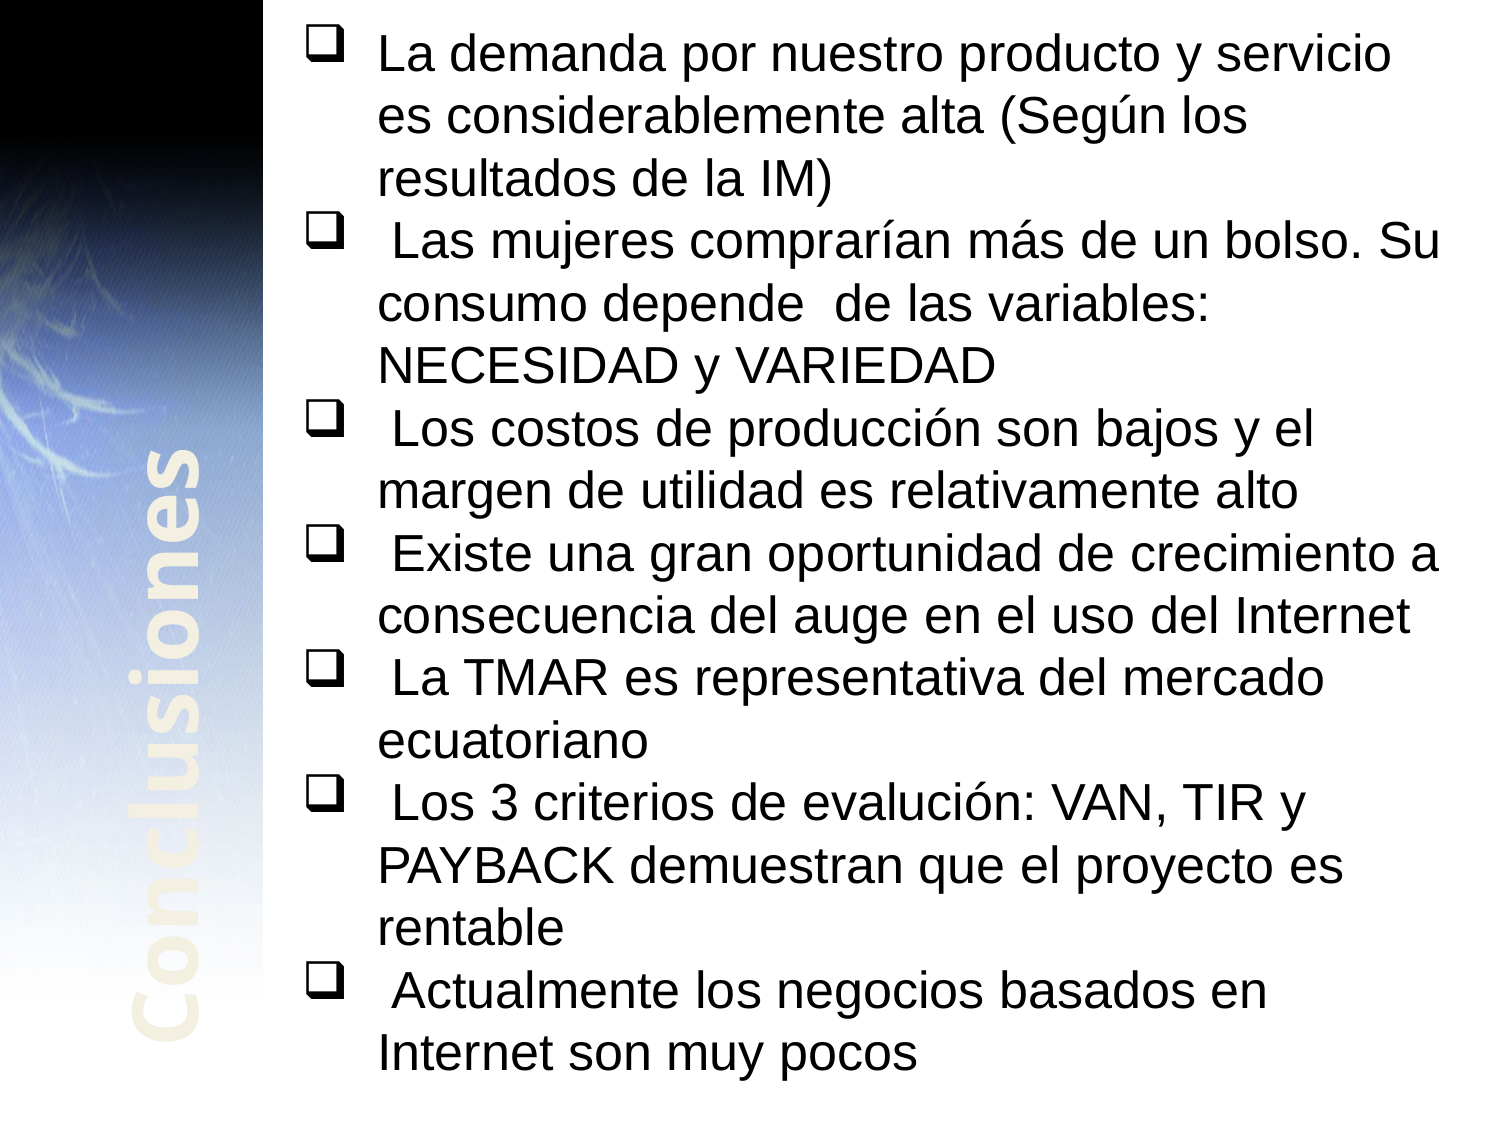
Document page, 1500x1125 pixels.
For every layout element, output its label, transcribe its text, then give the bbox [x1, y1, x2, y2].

picture [0, 0, 263, 1125]
text_box La demanda por nuestro producto y servicio es considerablemente alta (Según los resultados de la IM) Las mujeres comprarían más de un bolso. Su consumo depende de las variables: NECESIDAD y VARIEDAD Los costos de producción son bajos y el margen de utilidad es relativamente alto Existe una gran oportunidad de crecimiento a consecuencia del auge en el uso del Internet La TMAR es representativa del mercado ecuatoriano Los 3 criterios de evalución: VAN, TIR y PAYBACK demuestran que el proyecto es rentable Actualmente los negocios basados en Internet son muy pocos [287, 11, 1475, 1125]
